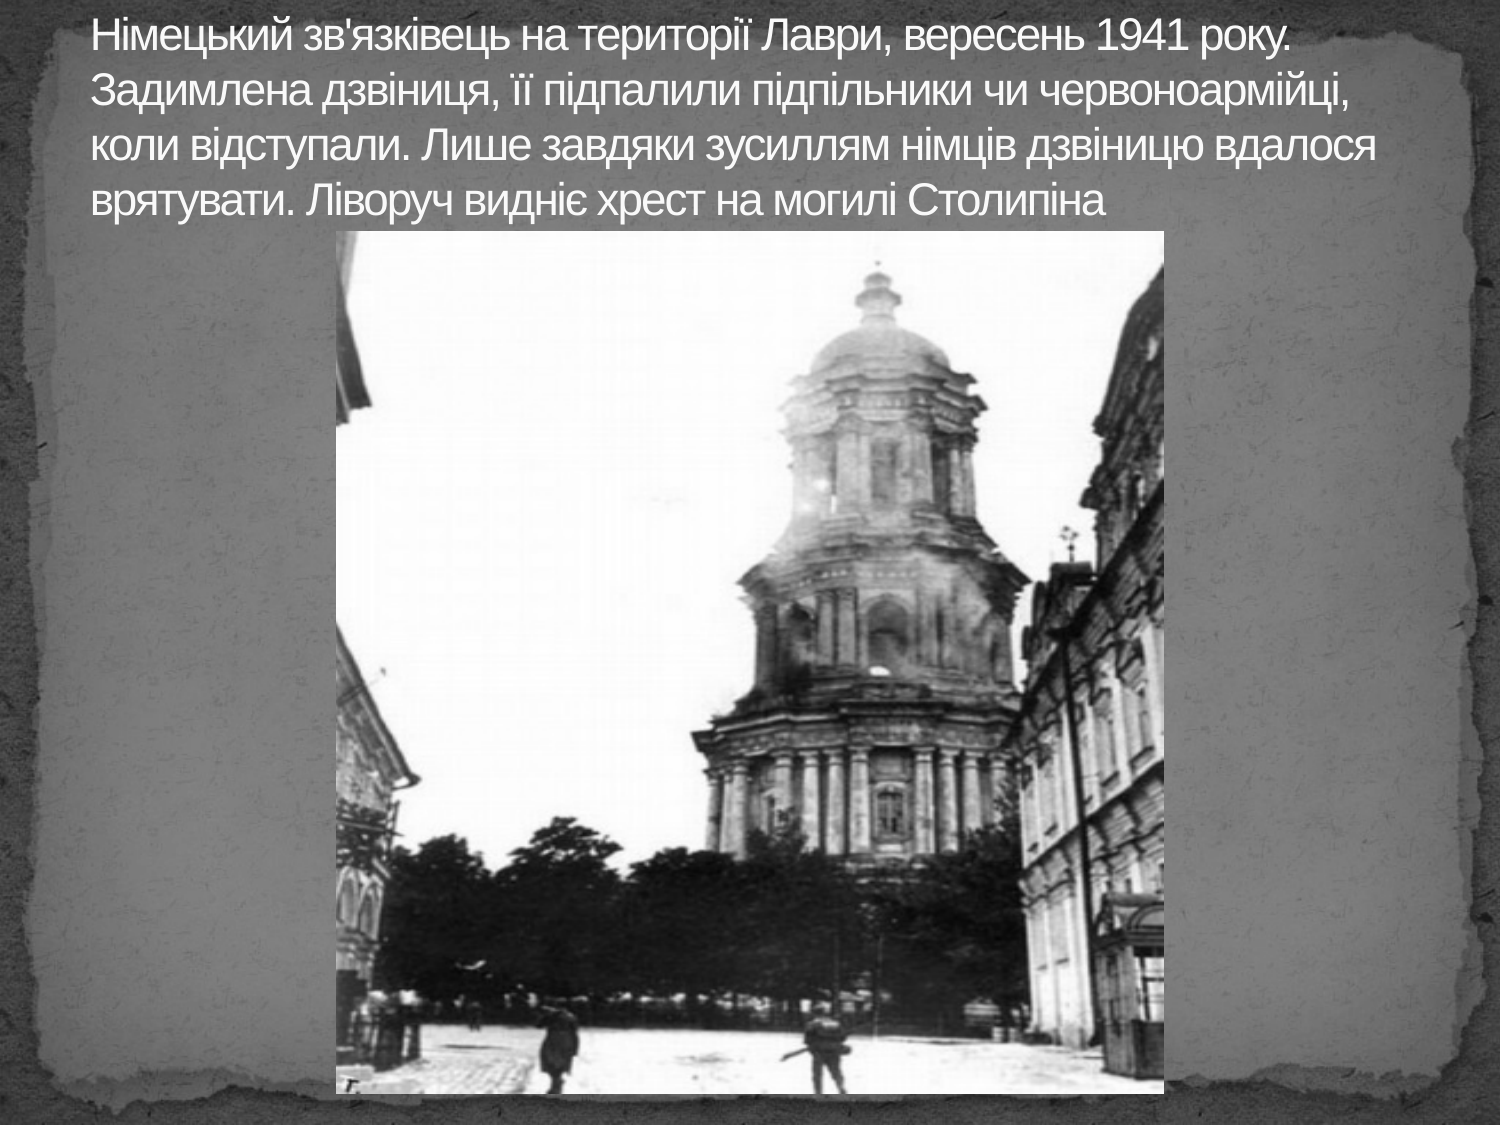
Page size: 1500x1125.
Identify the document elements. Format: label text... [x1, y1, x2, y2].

title Німецький зв'язківець на території Лаври, вересень 1941 року. Задимлена дзвіниця, її підпалили підпільники чи червоноармійці, коли відступали. Лише завдяки зусиллям німців дзвіницю вдалося врятувати. Ліворуч видніє хрест на могилі Столипіна [74, 24, 1425, 232]
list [339, 234, 1162, 1093]
